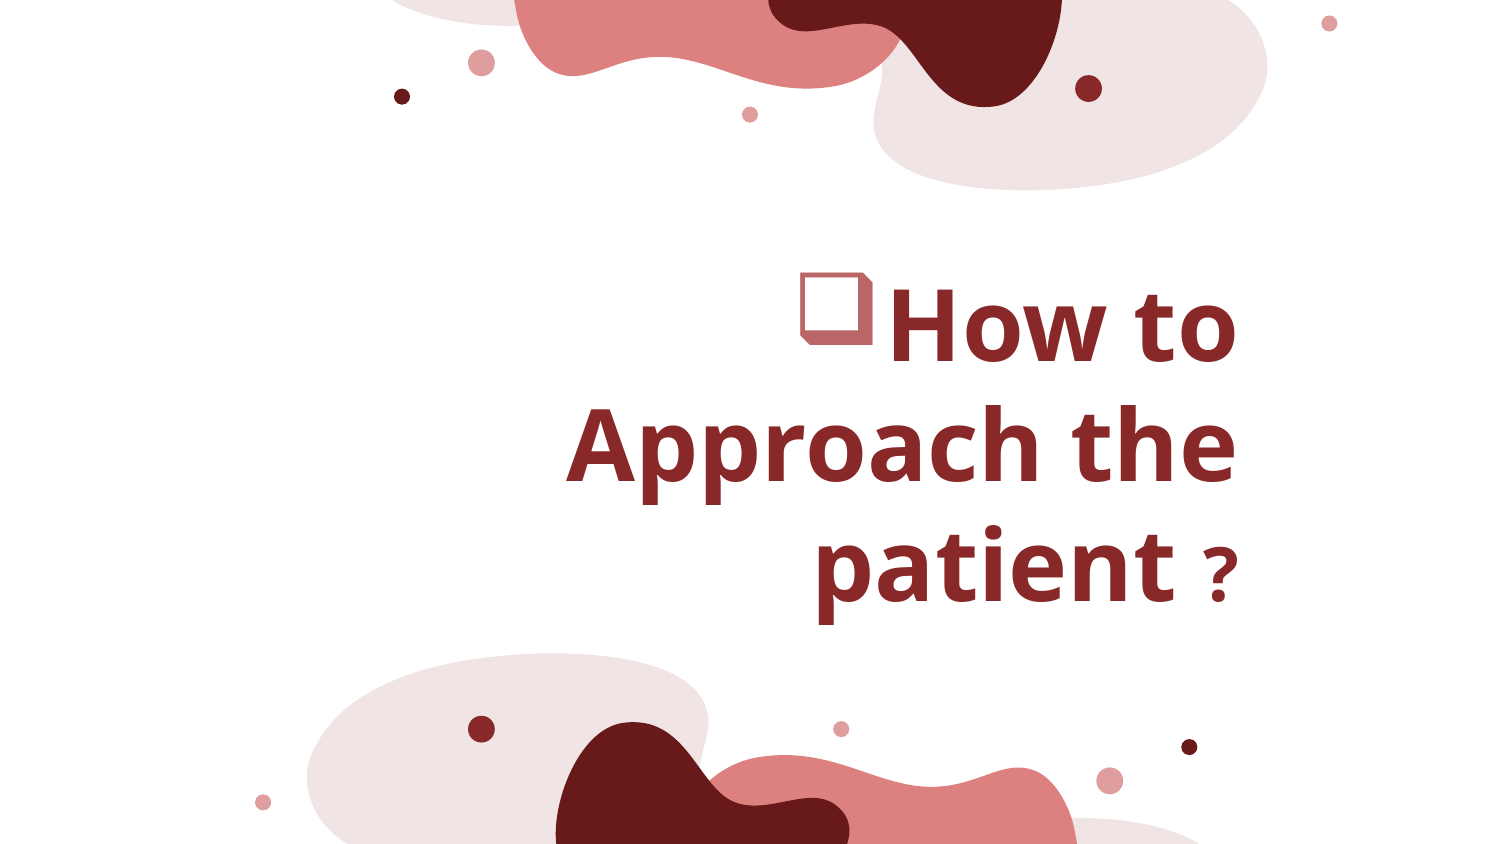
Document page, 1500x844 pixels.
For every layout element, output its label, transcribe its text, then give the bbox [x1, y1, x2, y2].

subtitle How to Approach the patient ? [275, 246, 1255, 514]
